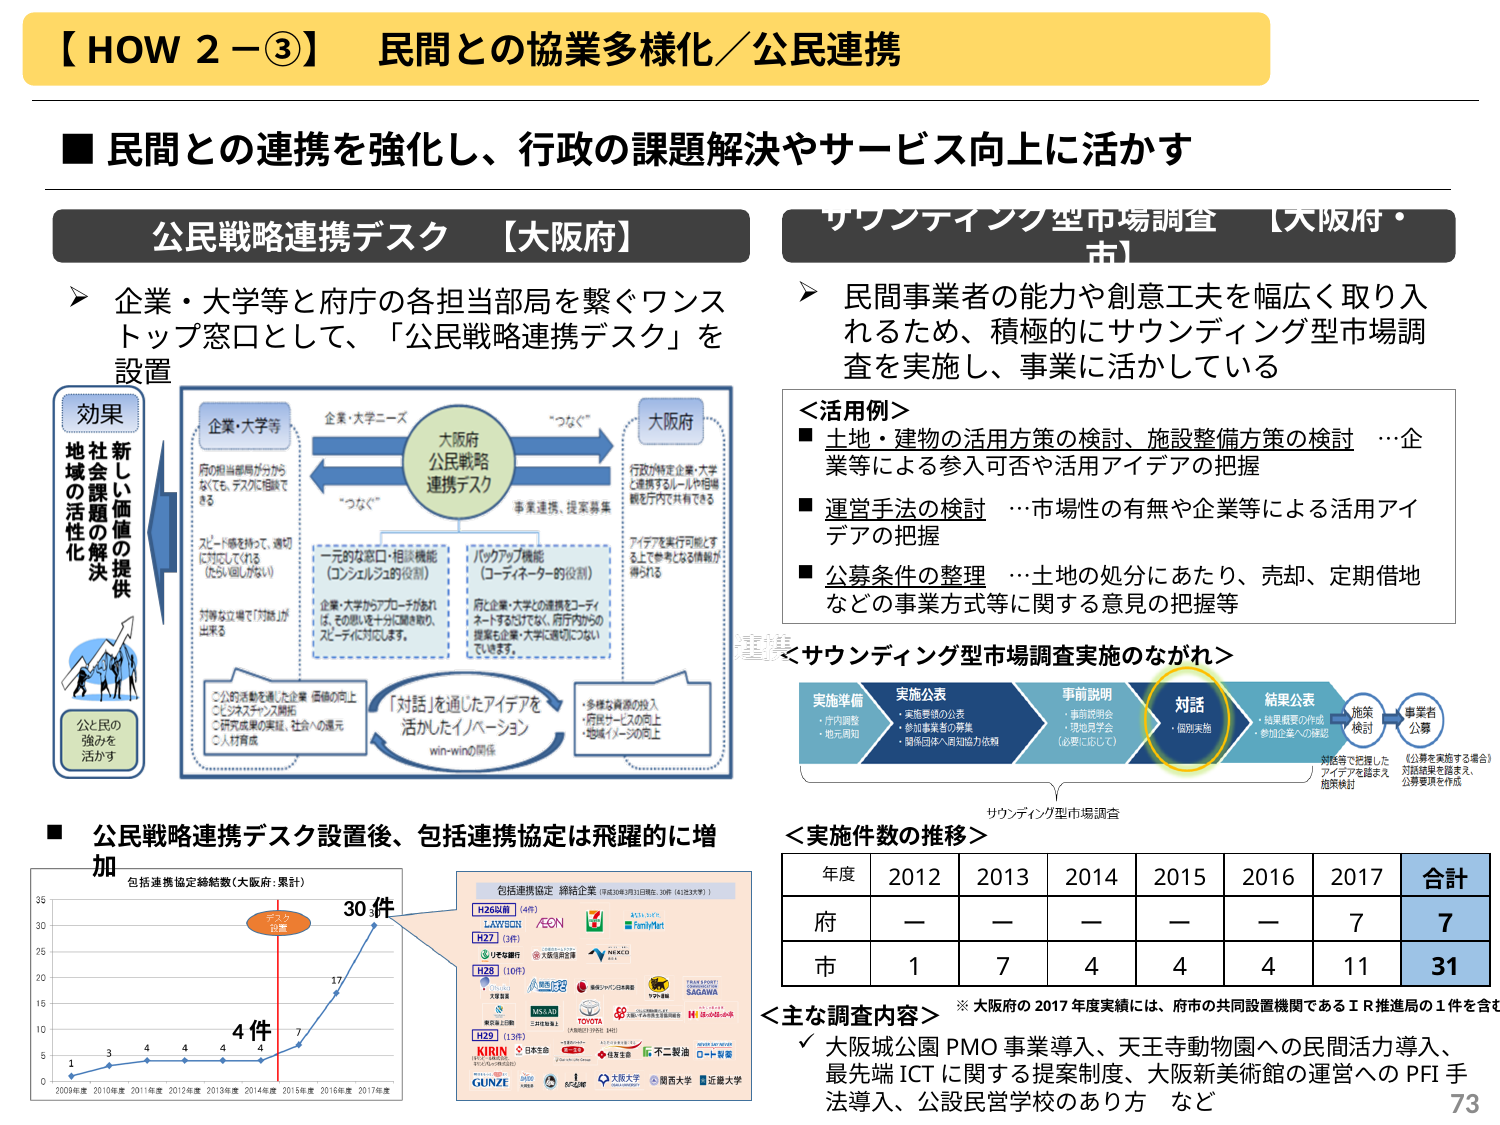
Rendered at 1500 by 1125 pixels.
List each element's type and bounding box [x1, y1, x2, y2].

text_box [30, 812, 739, 868]
table_header [1314, 854, 1400, 895]
table_cell [1137, 897, 1223, 940]
table_header [1225, 854, 1312, 895]
text_box [752, 989, 1500, 1123]
table_header [783, 857, 870, 895]
table_header [1402, 854, 1489, 895]
table_header [871, 857, 958, 895]
text_box [847, 634, 1252, 650]
table_cell [960, 897, 1047, 940]
text_box [19, 9, 1274, 89]
table_header [1137, 854, 1223, 895]
table_cell [1225, 897, 1312, 940]
text_box [45, 118, 1341, 179]
table_cell [1048, 897, 1135, 940]
table_cell [871, 942, 958, 985]
slide_number [1157, 1071, 1495, 1125]
text_box [782, 270, 1456, 624]
text_box [781, 208, 1457, 264]
picture [30, 868, 752, 1101]
picture [50, 382, 1500, 829]
table_cell [783, 942, 870, 985]
table_cell [871, 897, 958, 940]
table_header [960, 854, 1047, 895]
table_cell [1225, 942, 1312, 985]
table_cell [1048, 942, 1135, 985]
text_box [52, 275, 750, 382]
table_cell [1402, 897, 1489, 940]
table_cell [783, 897, 870, 940]
text_box [769, 814, 1006, 857]
table_cell [1137, 942, 1223, 985]
table_header [1048, 854, 1135, 895]
table_cell [960, 942, 1047, 985]
text_box [51, 208, 751, 264]
table_cell [1402, 942, 1489, 985]
table_cell [1314, 897, 1400, 940]
table_cell [1314, 942, 1400, 985]
